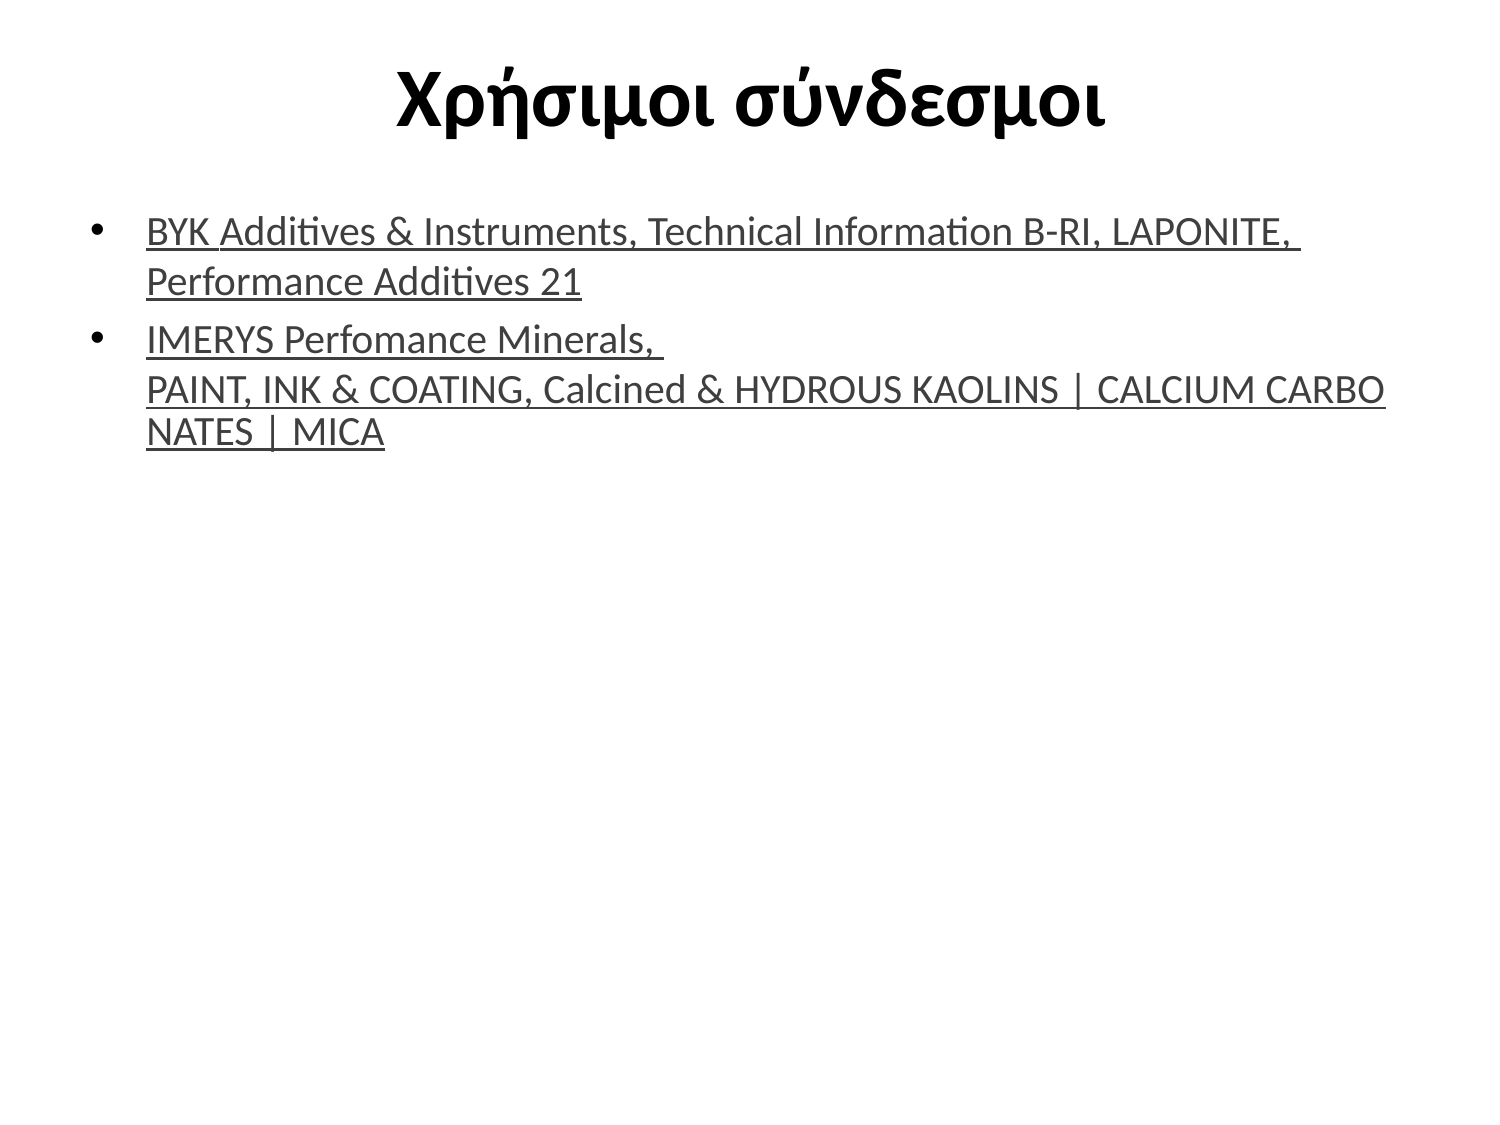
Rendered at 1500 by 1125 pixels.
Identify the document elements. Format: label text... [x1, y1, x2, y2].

title Χρήσιμοι σύνδεσμοι [76, 19, 1427, 169]
list ΒΥΚ Additives & Instruments, Technical Information B-RI, LAPONITE, Performance Additives 21 IMERYS Perfomance Minerals, PAINT, INK & COATING, Calcined & HYDROUS KAOLINS | CALCIUM CARBONATES | MICA [75, 196, 1425, 1024]
